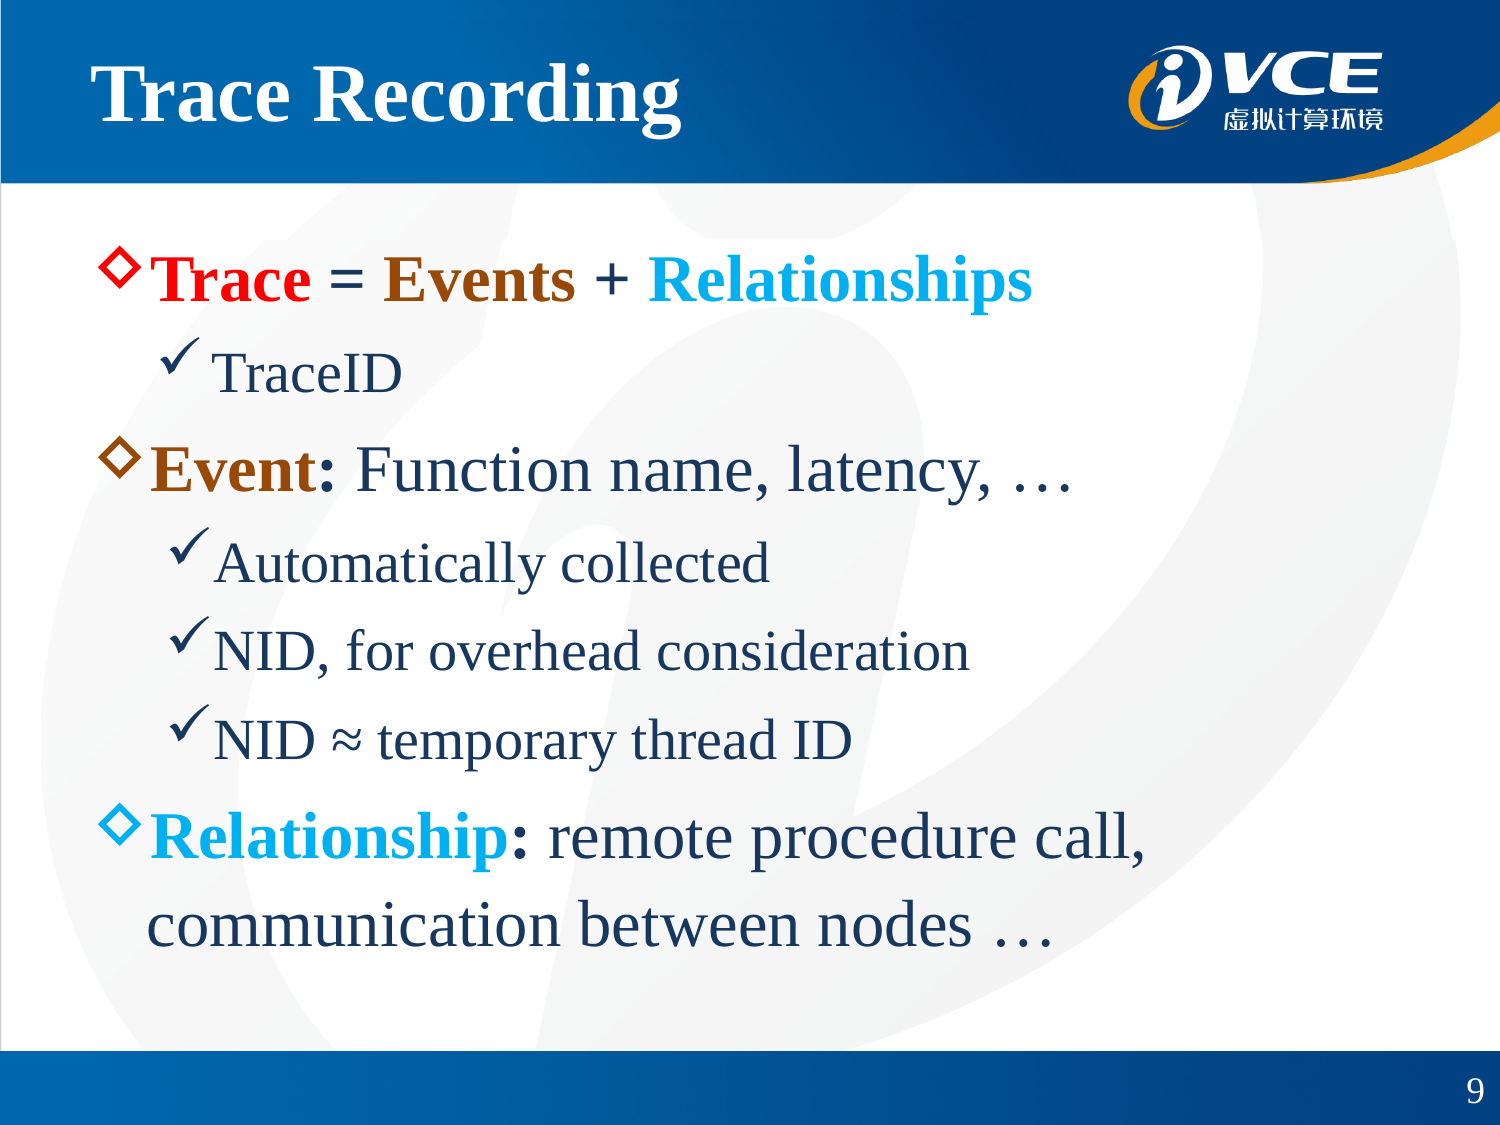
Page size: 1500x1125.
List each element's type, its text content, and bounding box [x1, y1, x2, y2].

slide_number 9 [1149, 1063, 1500, 1113]
title Trace Recording [74, 19, 1227, 157]
picture [0, 0, 1500, 1125]
list Trace = Events + Relationships TraceID Event: Function name, latency, … Automatically collected NID, for overhead consideration NID ≈ temporary thread ID Relationship: remote procedure call, communication between nodes … [75, 219, 1425, 1027]
